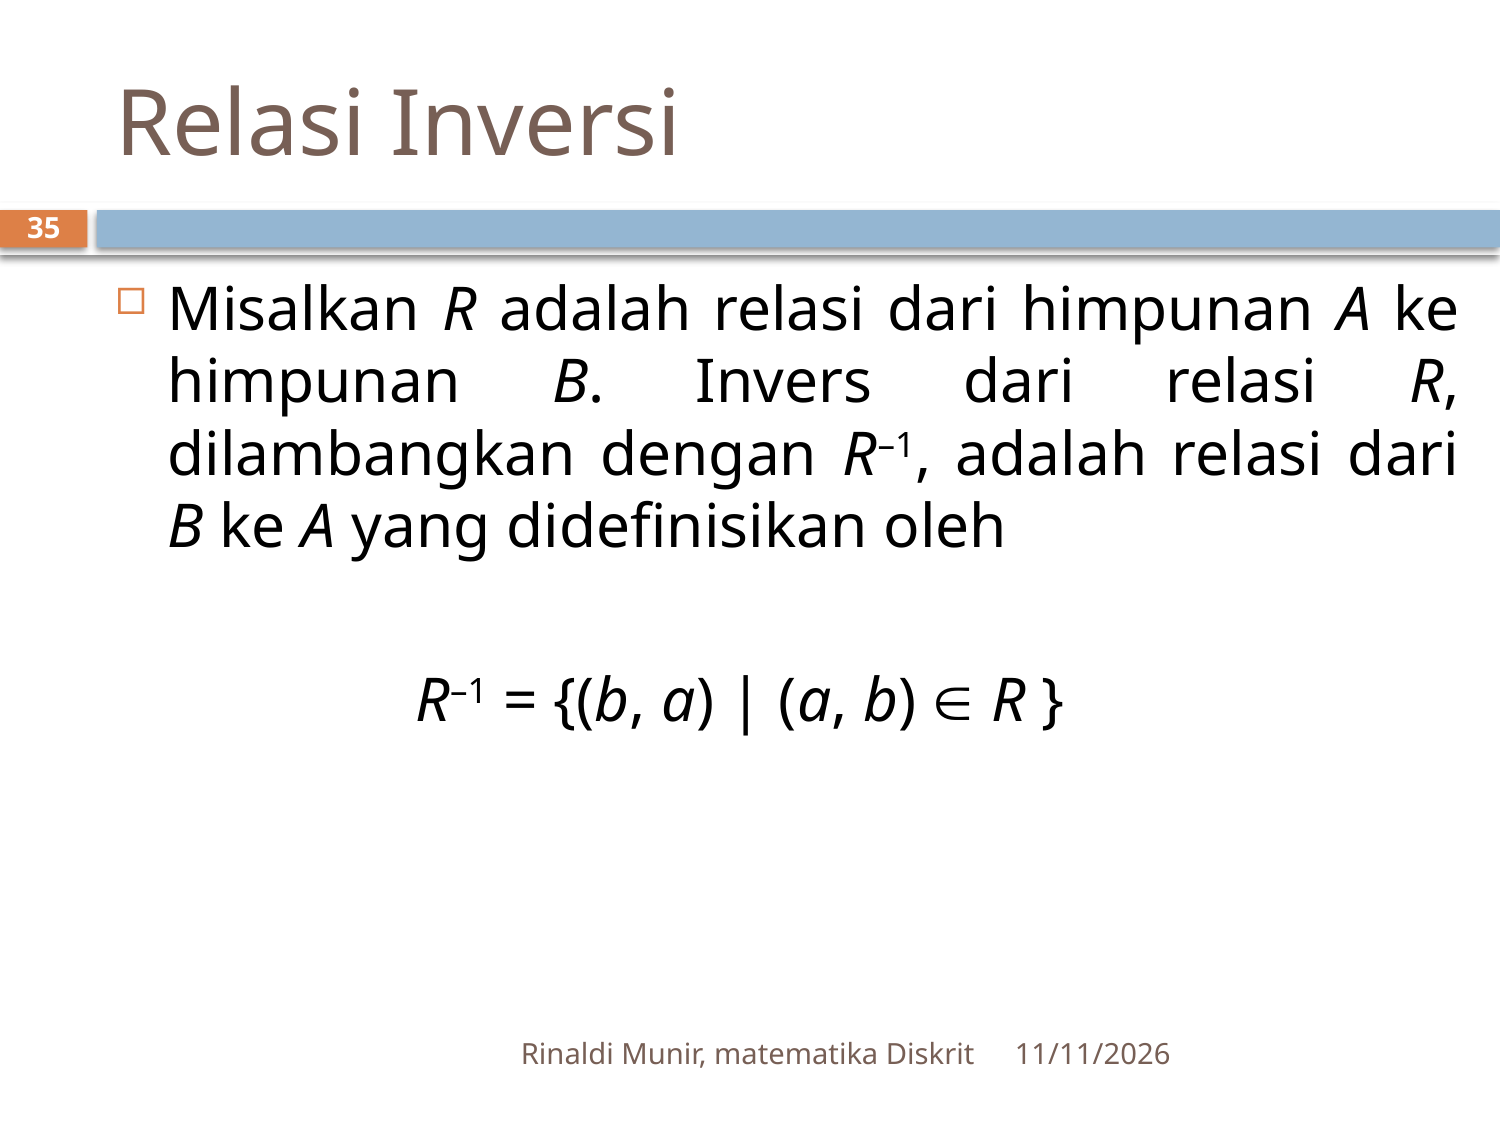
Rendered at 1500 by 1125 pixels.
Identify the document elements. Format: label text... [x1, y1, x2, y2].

list Misalkan R adalah relasi dari himpunan A ke himpunan B. Invers dari relasi R, dilambangkan dengan R–1, adalah relasi dari B ke A yang didefinisikan oleh R–1 = {(b, a) | (a, b)  R } [100, 262, 1475, 1000]
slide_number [999, 1025, 1438, 1085]
title Relasi Inversi [100, 37, 1438, 200]
footer Rinaldi Munir, matematika Diskrit [99, 1024, 990, 1085]
slide_number 35 [0, 208, 88, 249]
